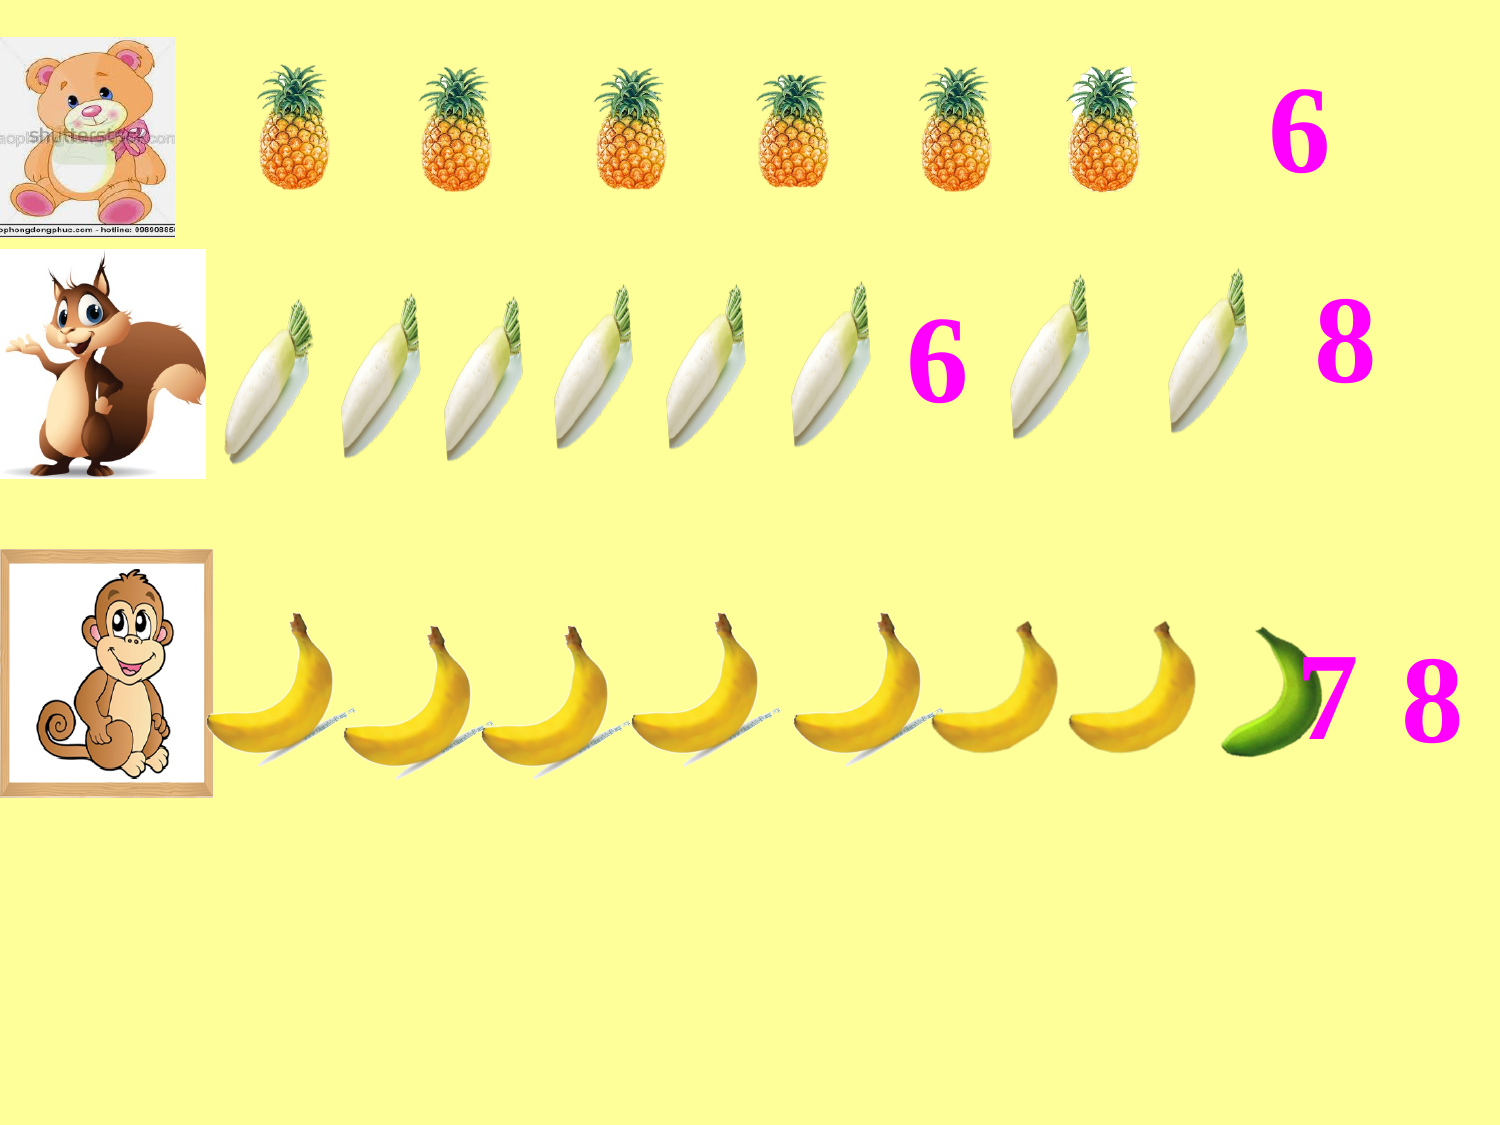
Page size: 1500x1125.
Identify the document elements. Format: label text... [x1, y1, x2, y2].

text_box 6 [892, 270, 980, 436]
picture [0, 249, 206, 479]
picture [536, 248, 649, 490]
picture [211, 263, 324, 505]
picture [0, 549, 1337, 800]
picture [992, 238, 1106, 481]
picture [199, 59, 1198, 204]
picture [0, 37, 175, 238]
text_box 8 [1386, 609, 1474, 775]
text_box 6 [1254, 40, 1342, 205]
picture [1150, 232, 1264, 475]
text_box 8 [1299, 249, 1388, 415]
text_box 7 [1281, 606, 1386, 772]
picture [648, 248, 762, 491]
picture [773, 245, 887, 489]
picture [323, 257, 539, 502]
